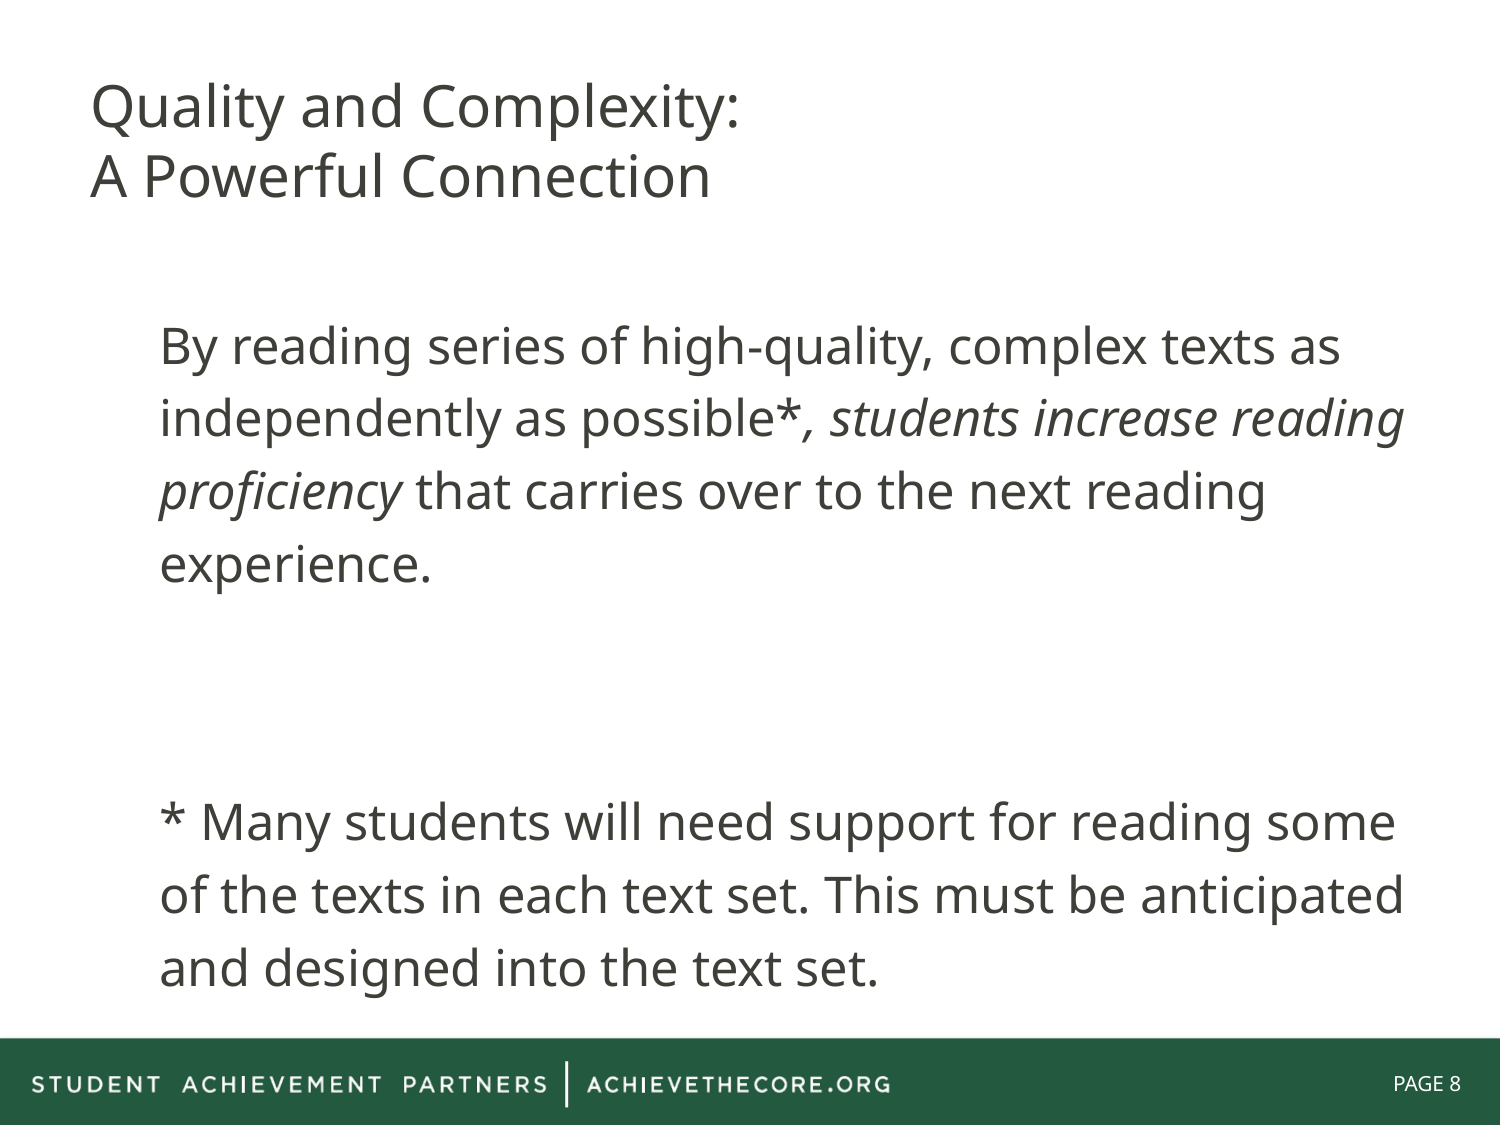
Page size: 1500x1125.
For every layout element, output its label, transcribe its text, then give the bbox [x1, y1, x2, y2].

list By reading series of high-quality, complex texts as independently as possible*, students increase reading proficiency that carries over to the next reading experience. * Many students will need support for reading some of the texts in each text set. This must be anticipated and designed into the text set. [75, 293, 1425, 1037]
title Quality and Complexity: A Powerful Connection [75, 45, 1425, 233]
